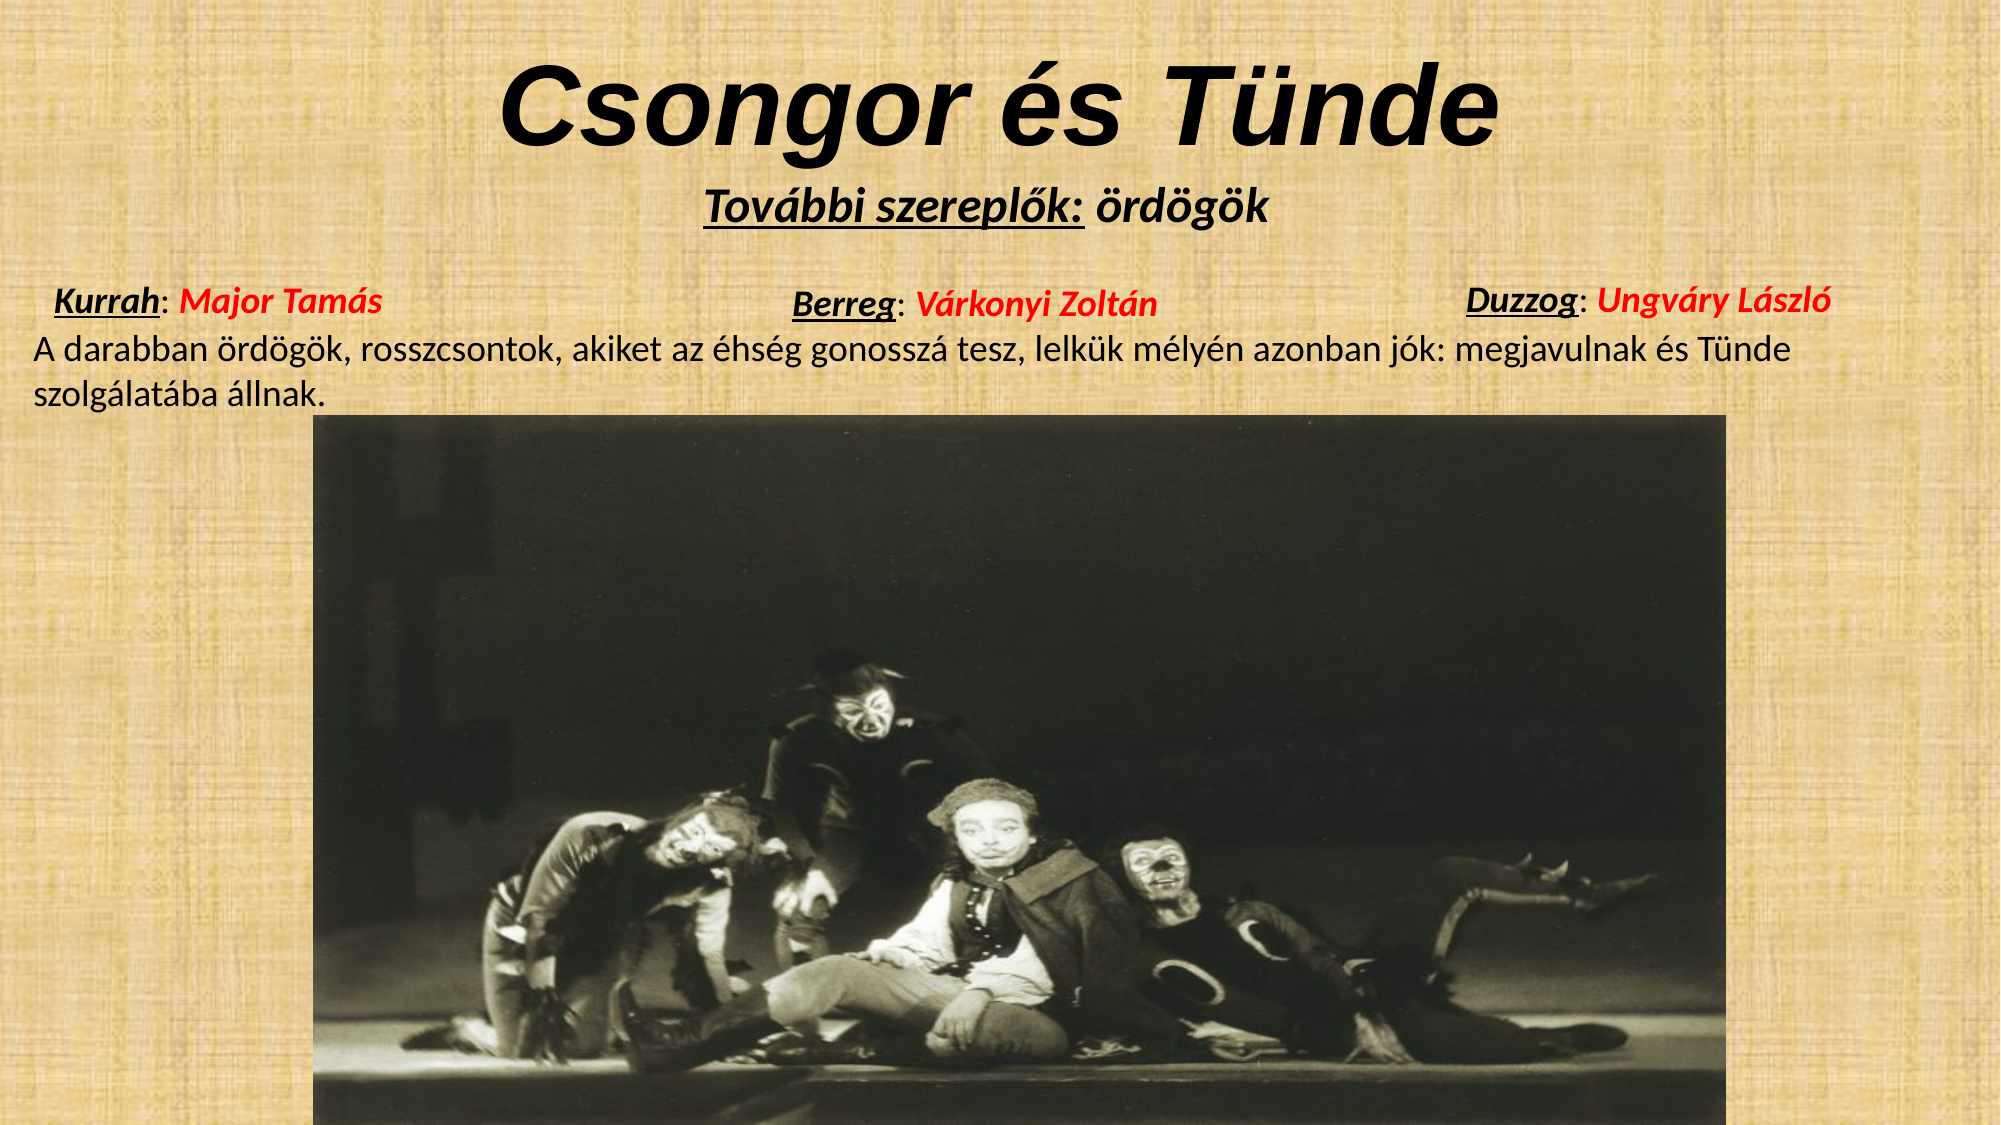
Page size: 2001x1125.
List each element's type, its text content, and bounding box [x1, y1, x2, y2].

text_box Kurrah: Major Tamás [39, 268, 526, 316]
text_box Duzzog: Ungváry László [1451, 267, 1863, 316]
title Csongor és Tünde [137, 0, 1863, 218]
text_box Berreg: Várkonyi Zoltán [777, 271, 1223, 316]
text_box További szereplők: ördögök [688, 165, 1334, 240]
picture [0, 0, 2001, 1125]
text_box A darabban ördögök, rosszcsontok, akiket az éhség gonosszá tesz, lelkük mélyén azonban jók: megjavulnak és Tünde szolgálatába állnak. [18, 316, 2000, 466]
